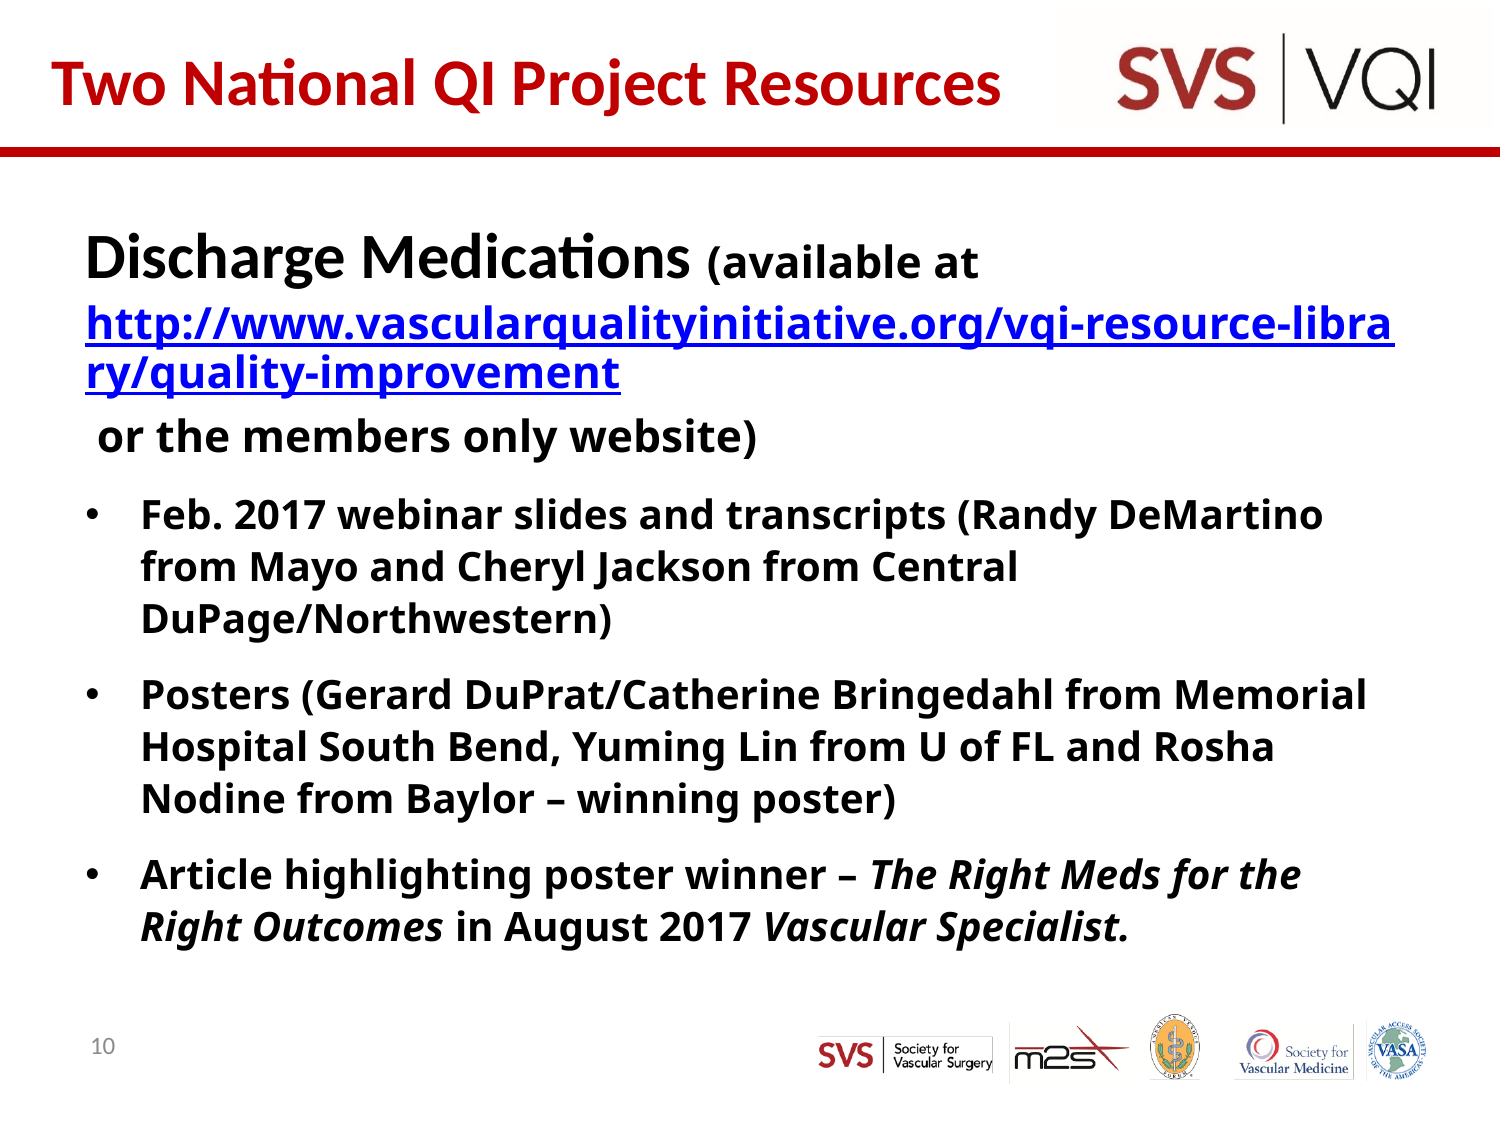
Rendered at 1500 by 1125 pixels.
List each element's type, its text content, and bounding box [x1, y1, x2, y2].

picture [1057, 6, 1494, 128]
slide_number 10 [75, 1014, 413, 1075]
picture [724, 1014, 1437, 1084]
list Discharge Medications (available at http://www.vascularqualityinitiative.org/vqi-resource-library/quality-improvement or the members only website) Feb. 2017 webinar slides and transcripts (Randy DeMartino from Mayo and Cheryl Jackson from Central DuPage/Northwestern) Posters (Gerard DuPrat/Catherine Bringedahl from Memorial Hospital South Bend, Yuming Lin from U of FL and Rosha Nodine from Baylor – winning poster) Article highlighting poster winner – The Right Meds for the Right Outcomes in August 2017 Vascular Specialist. [70, 200, 1421, 915]
text_box Two National QI Project Resources [36, 25, 1018, 126]
